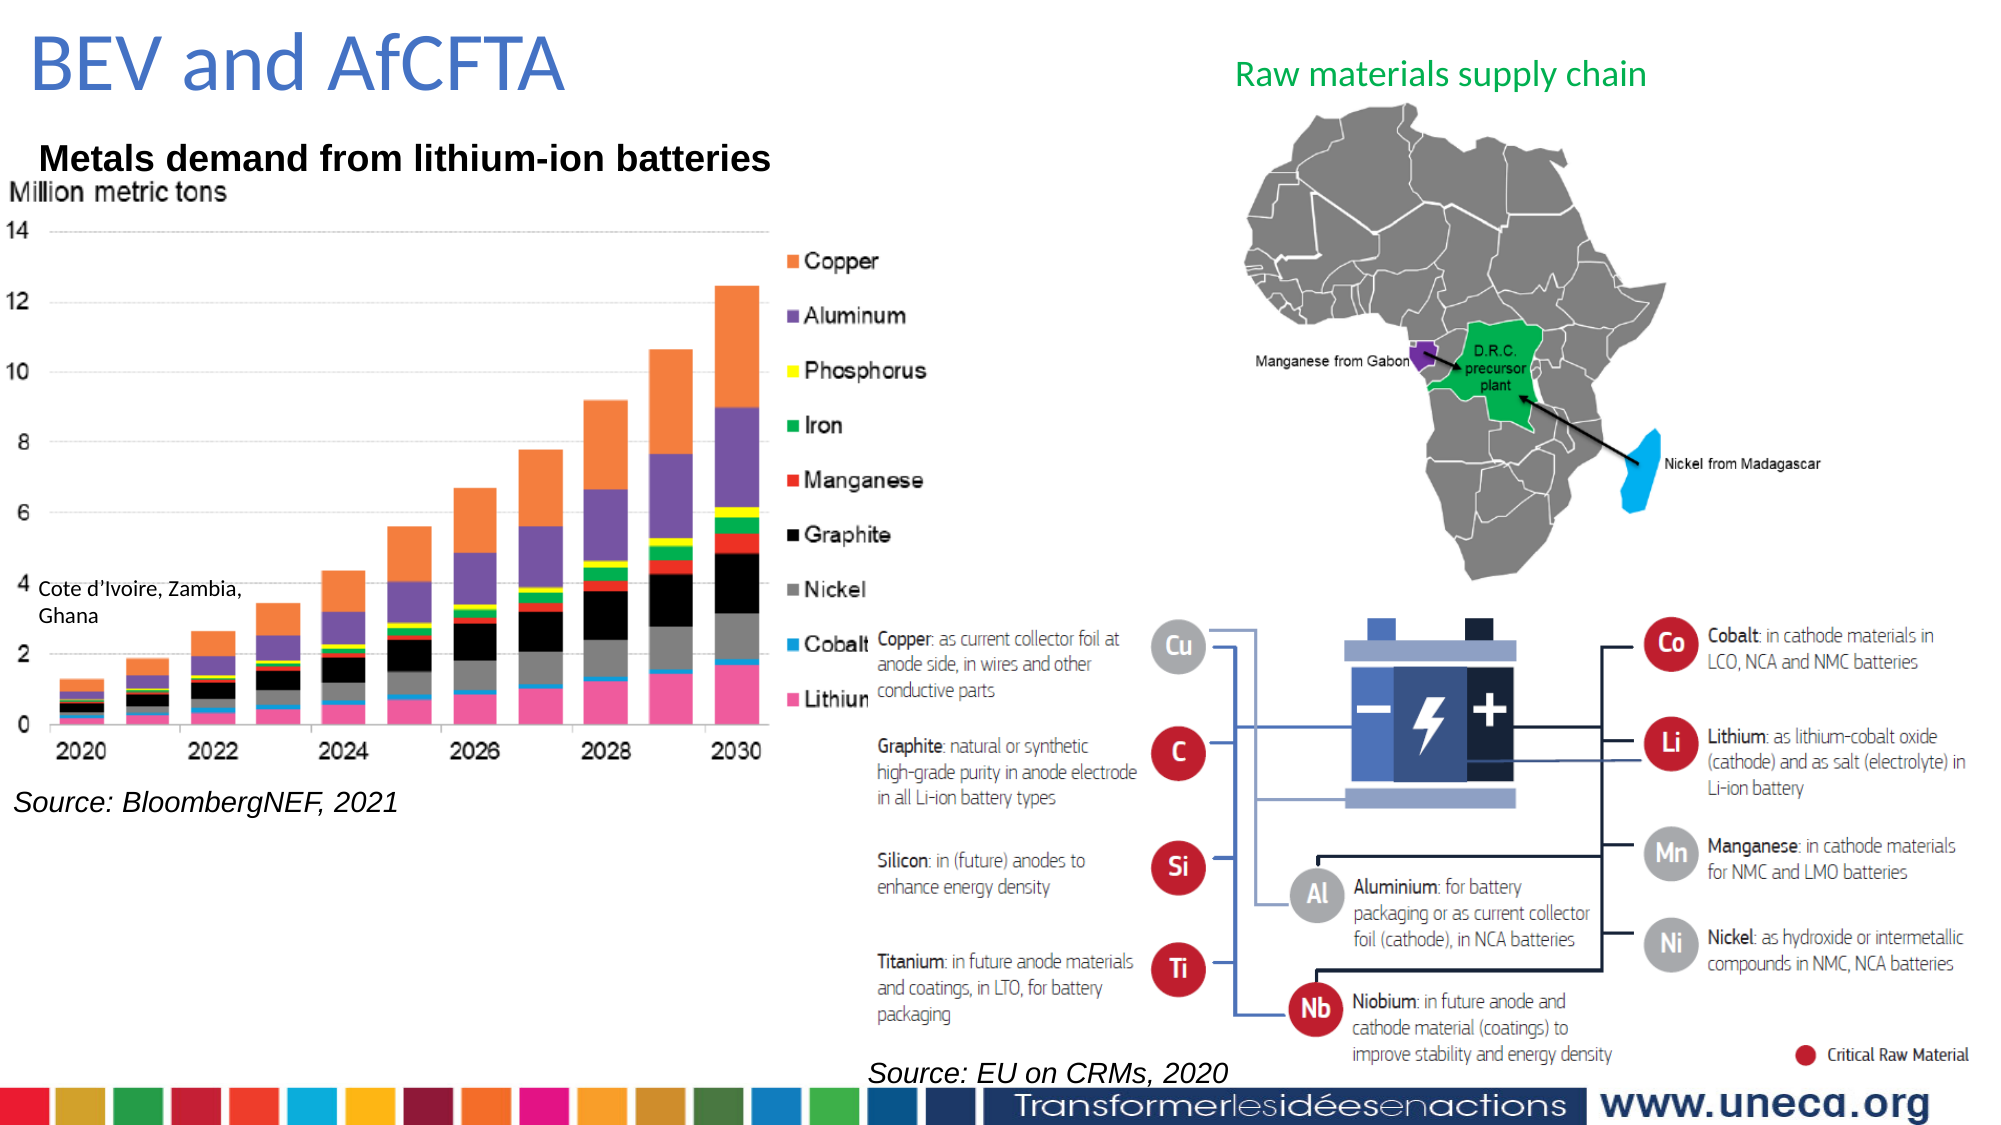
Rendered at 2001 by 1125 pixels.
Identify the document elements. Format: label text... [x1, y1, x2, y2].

text_box Raw materials supply chain [1220, 41, 1810, 102]
picture [0, 168, 2000, 1125]
text_box BEV and AfCFTA [0, 0, 1111, 175]
text_box Source: EU on CRMs, 2020 [852, 1039, 1863, 1099]
text_box Metals demand from lithium-ion batteries [23, 126, 1034, 187]
picture [1228, 99, 1831, 589]
text_box Source: BloombergNEF, 2021 [0, 767, 867, 828]
